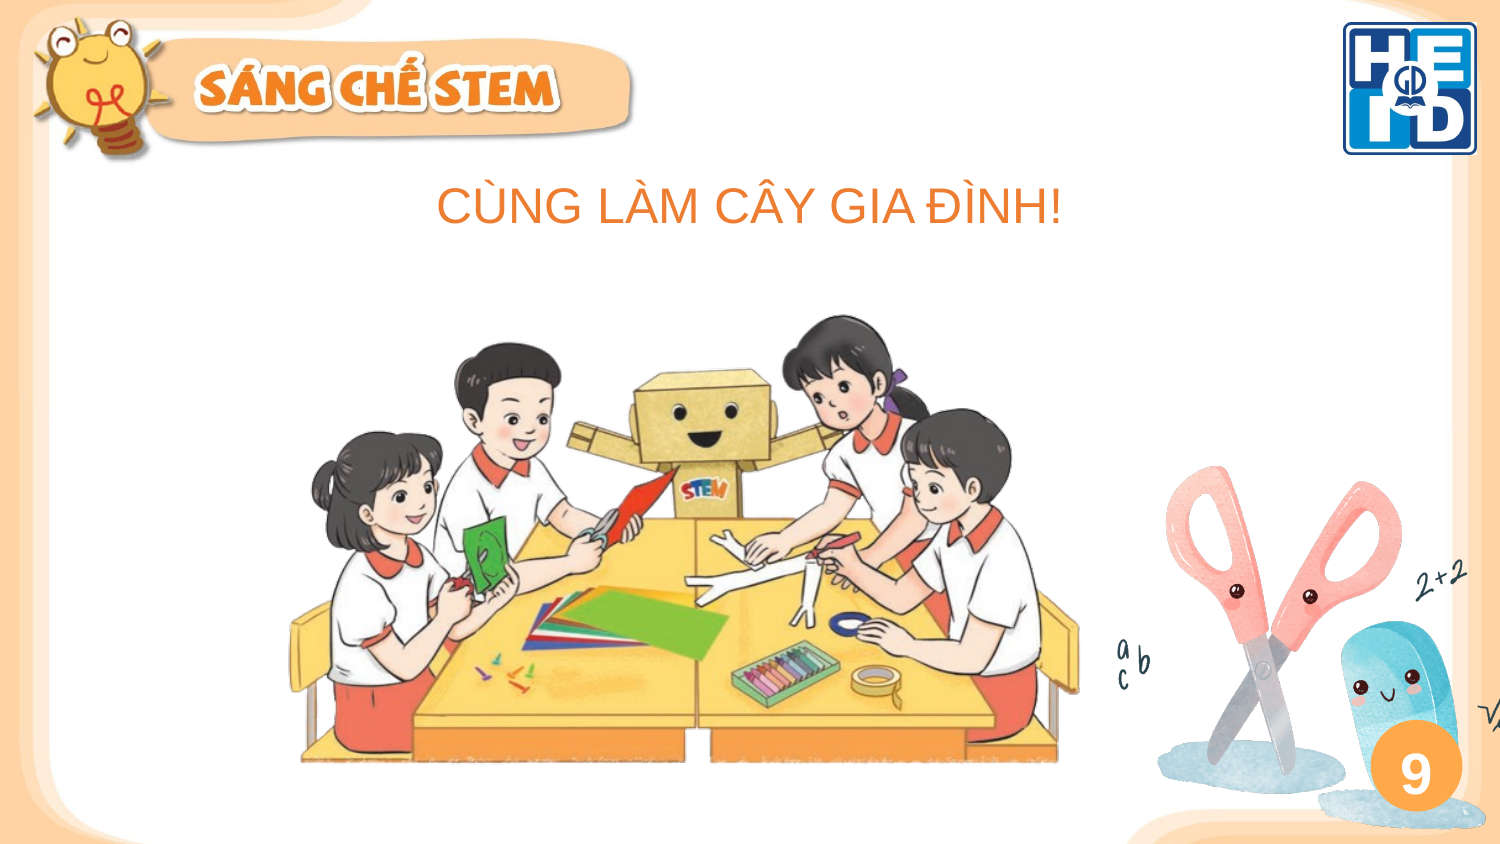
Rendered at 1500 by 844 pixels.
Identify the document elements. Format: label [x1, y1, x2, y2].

picture [0, 0, 1500, 844]
text_box [1359, 709, 1473, 812]
